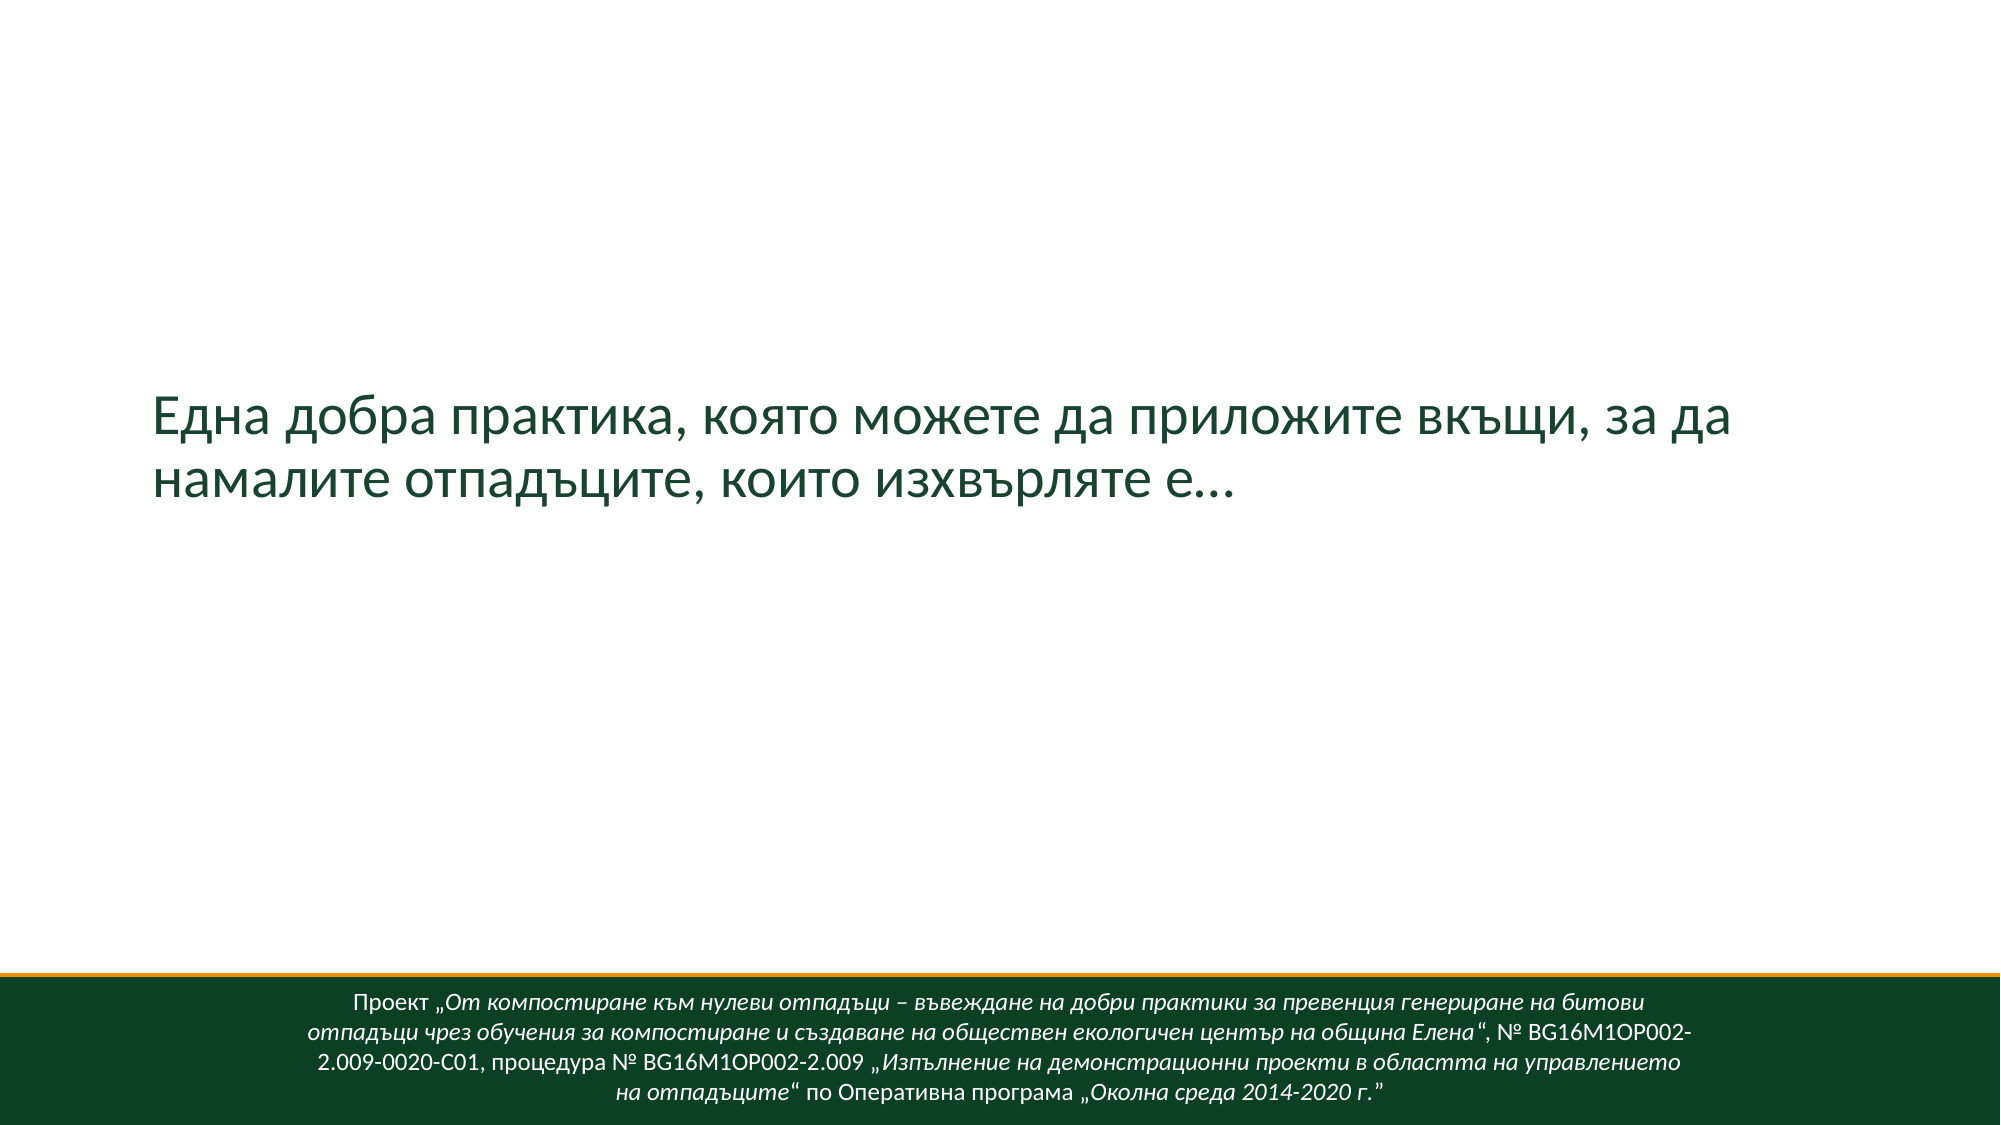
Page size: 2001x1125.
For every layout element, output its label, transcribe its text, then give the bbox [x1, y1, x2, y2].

list Една добра практика, която можете да приложите вкъщи, за да намалите отпадъците, които изхвърляте е… [137, 377, 1863, 619]
footer Проект „От компостиране към нулеви отпадъци – въвеждане на добри практики за превенция генериране на битови отпадъци чрез обучения за компостиране и създаване на обществен екологичен център на община Елена“, № BG16M1OP002-2.009-0020-C01, процедура № BG16M1OP002-2.009 „Изпълнение на демонстрационни проекти в областта на управлението на отпадъците“ по Оперативна програма „Околна среда 2014-2020 г.” [287, 1030, 1713, 1091]
